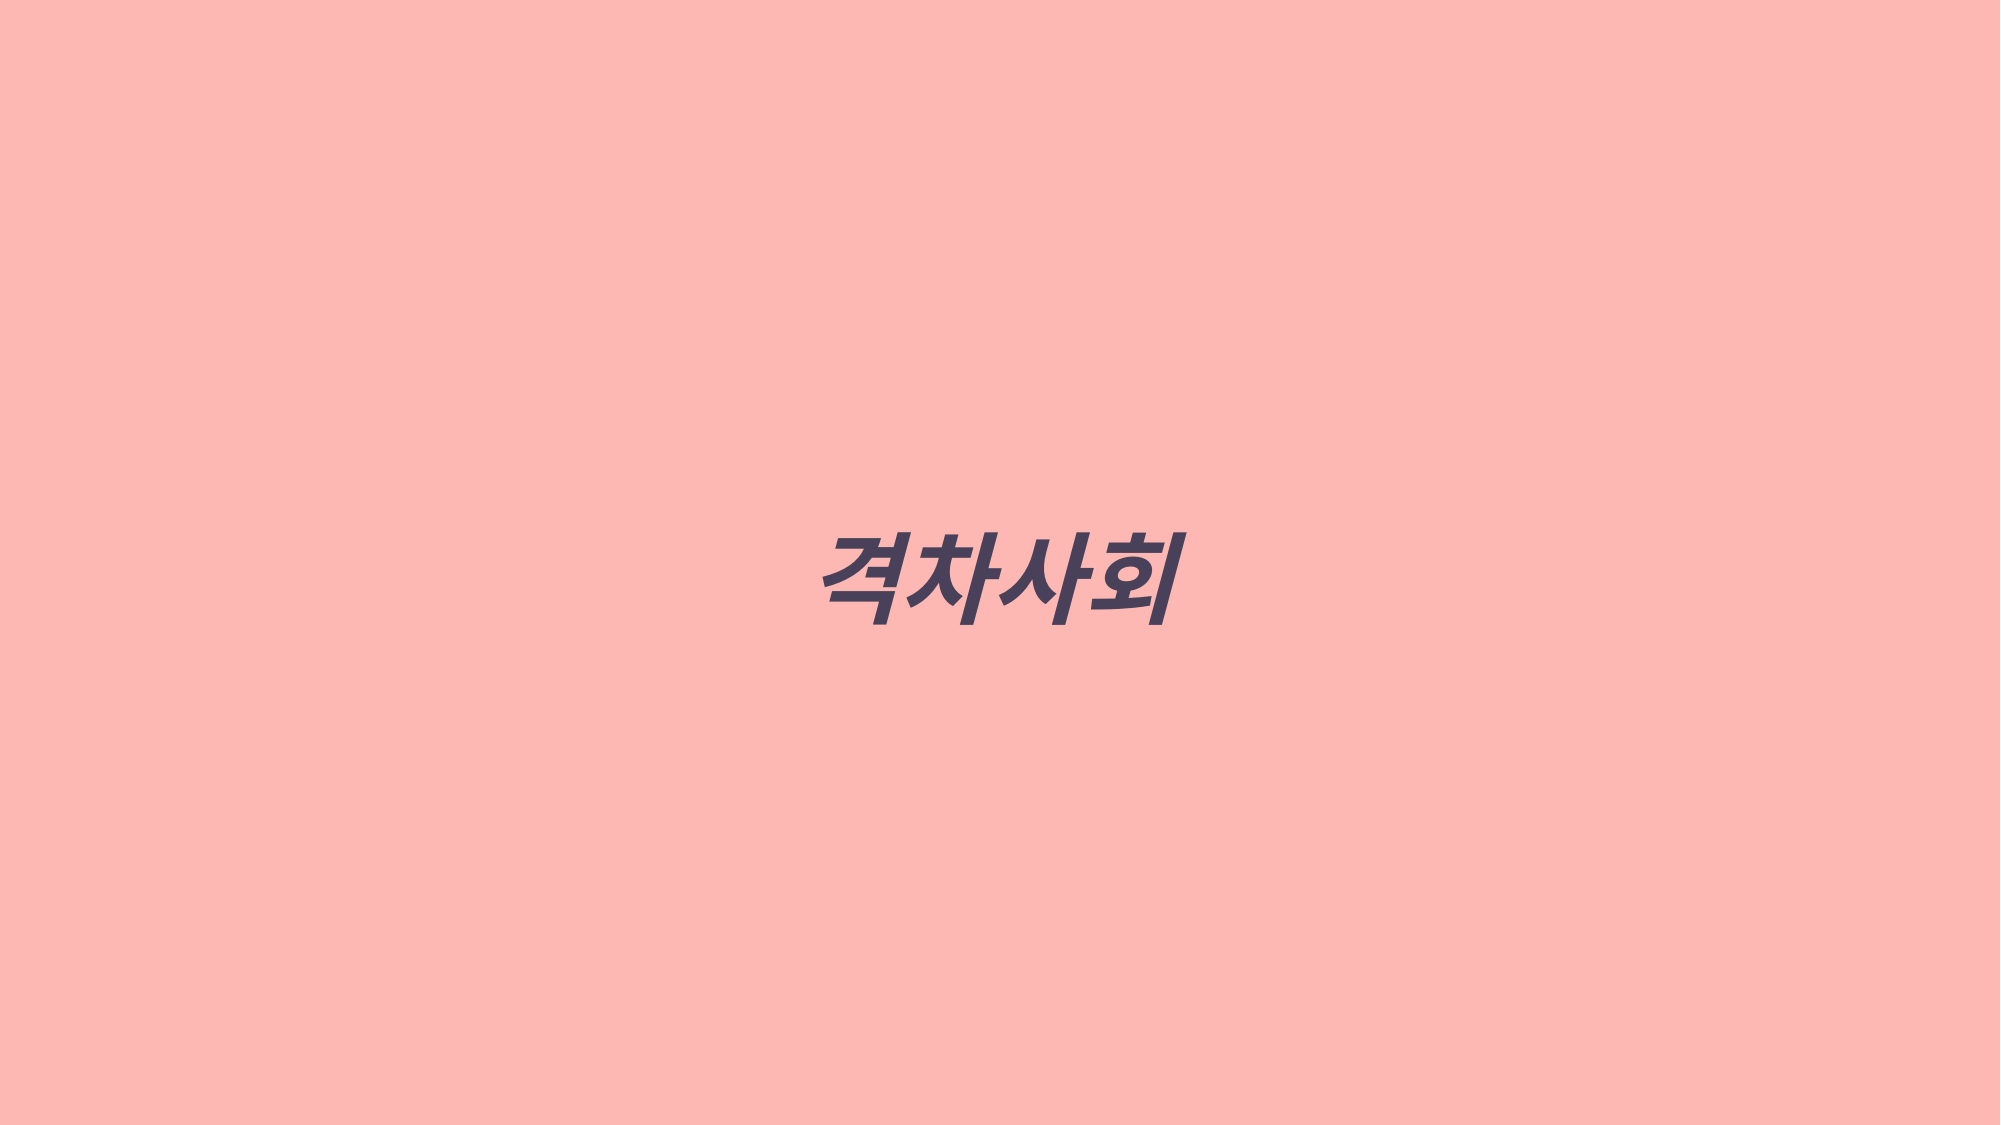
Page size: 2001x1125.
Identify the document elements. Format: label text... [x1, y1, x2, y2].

text_box 격차사회 [491, 449, 1492, 644]
